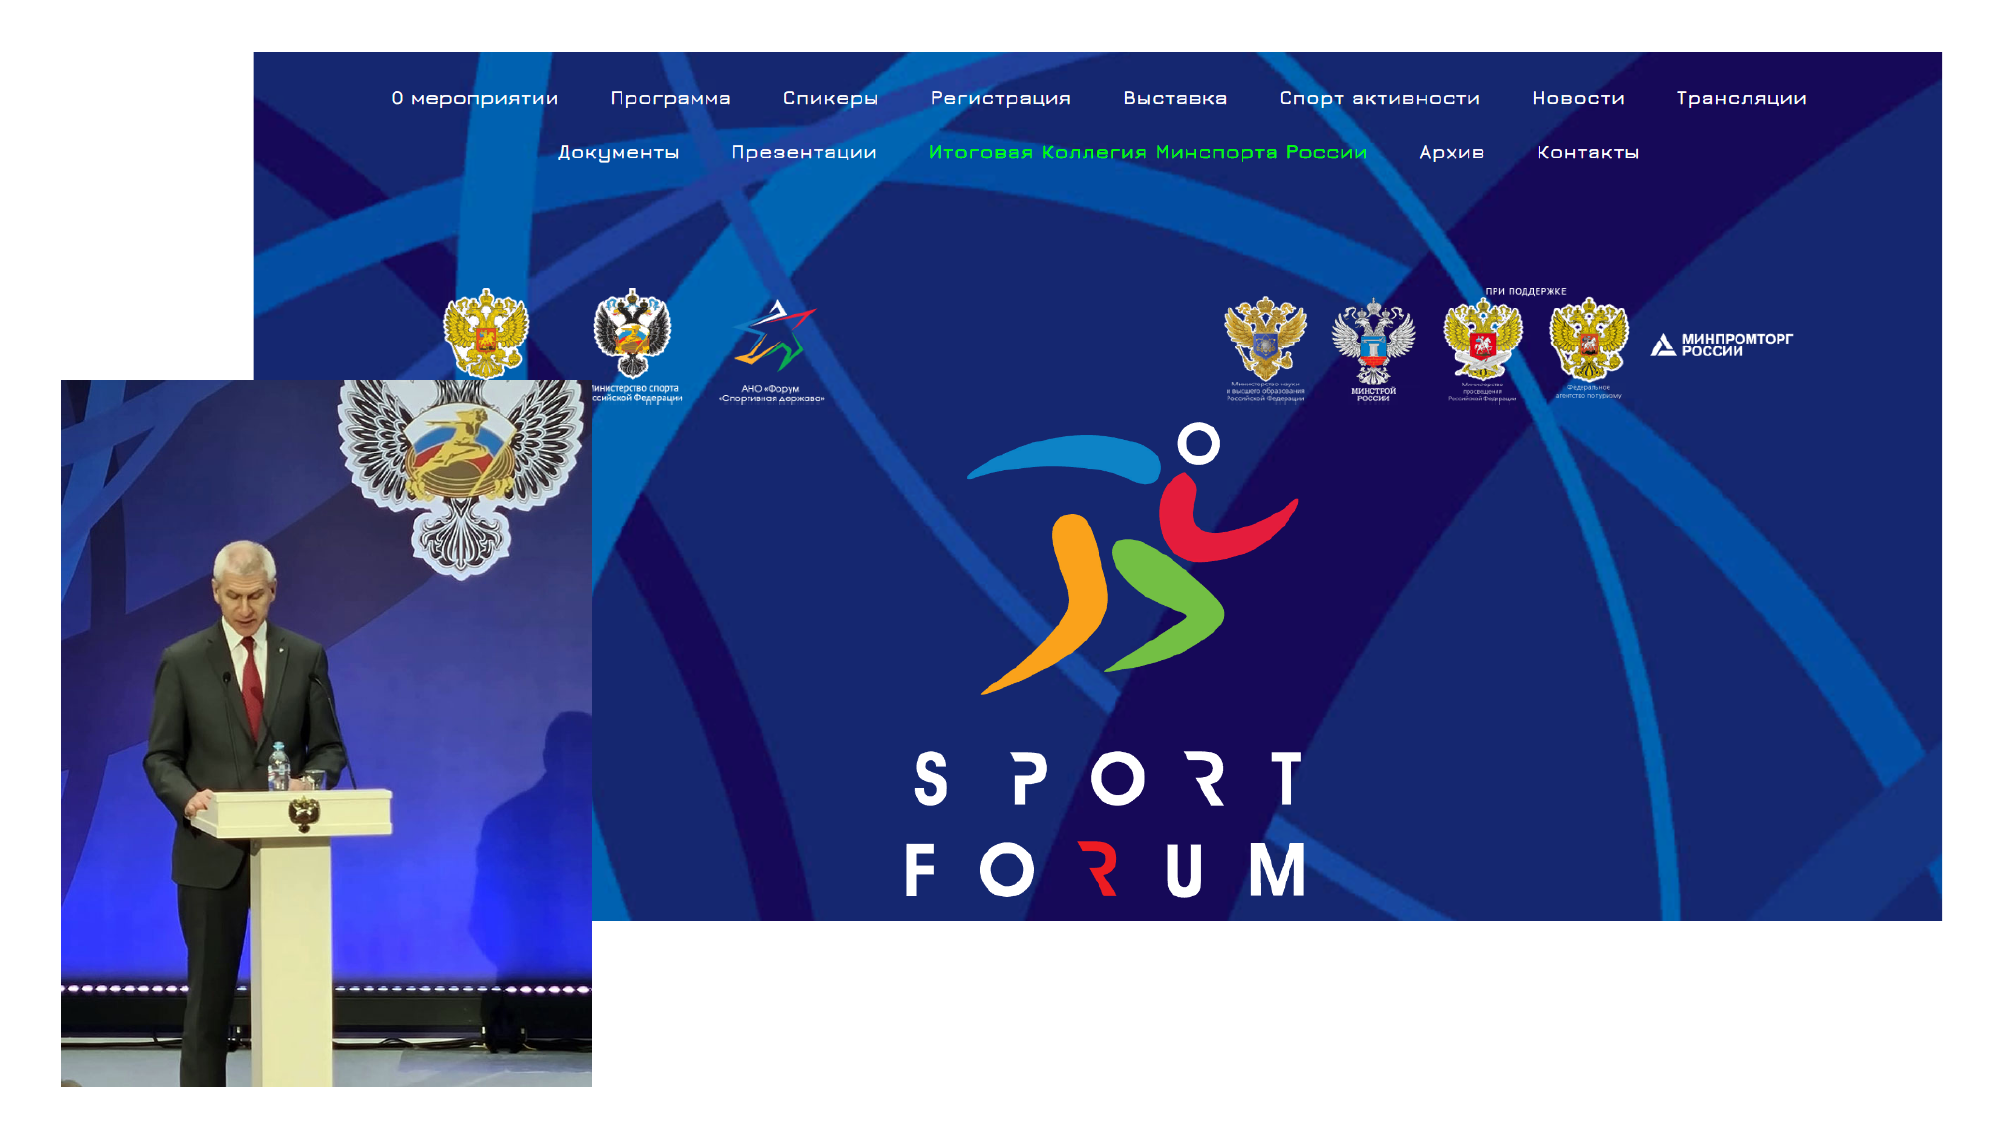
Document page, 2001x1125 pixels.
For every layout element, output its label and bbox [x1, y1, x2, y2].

picture [61, 52, 1943, 1087]
